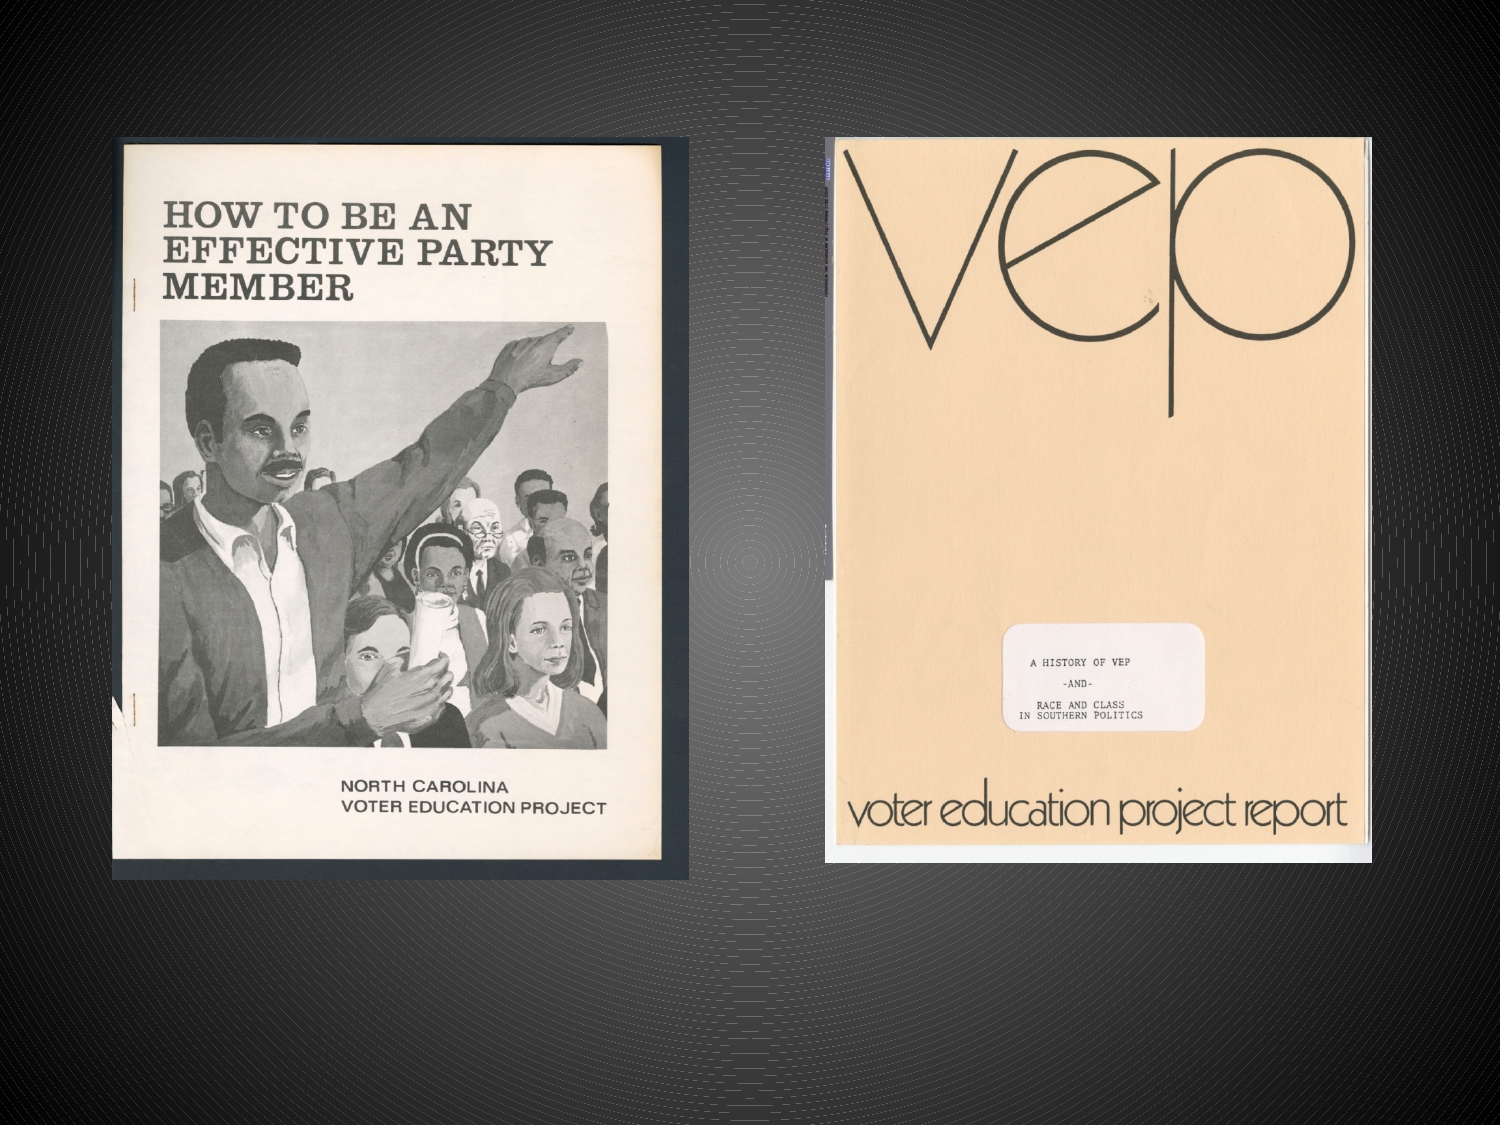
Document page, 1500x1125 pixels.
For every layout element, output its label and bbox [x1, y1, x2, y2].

list [112, 137, 689, 881]
picture [824, 137, 1372, 863]
